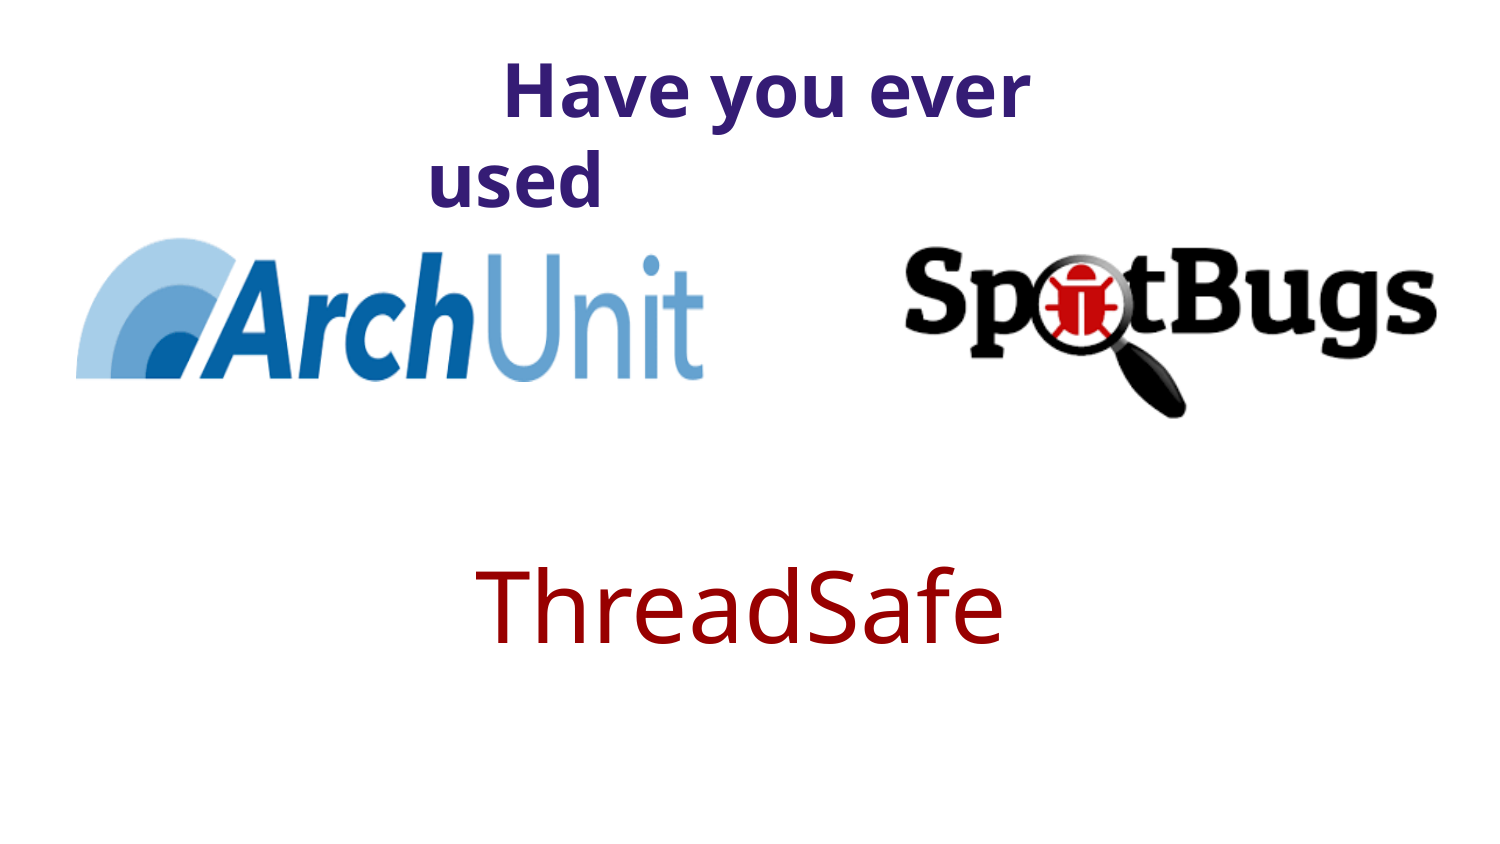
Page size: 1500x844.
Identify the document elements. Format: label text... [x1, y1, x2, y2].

text_box ThreadSafe [460, 528, 1040, 647]
picture [900, 194, 1444, 422]
picture [75, 235, 707, 382]
text_box Have you ever used [186, 27, 1202, 147]
